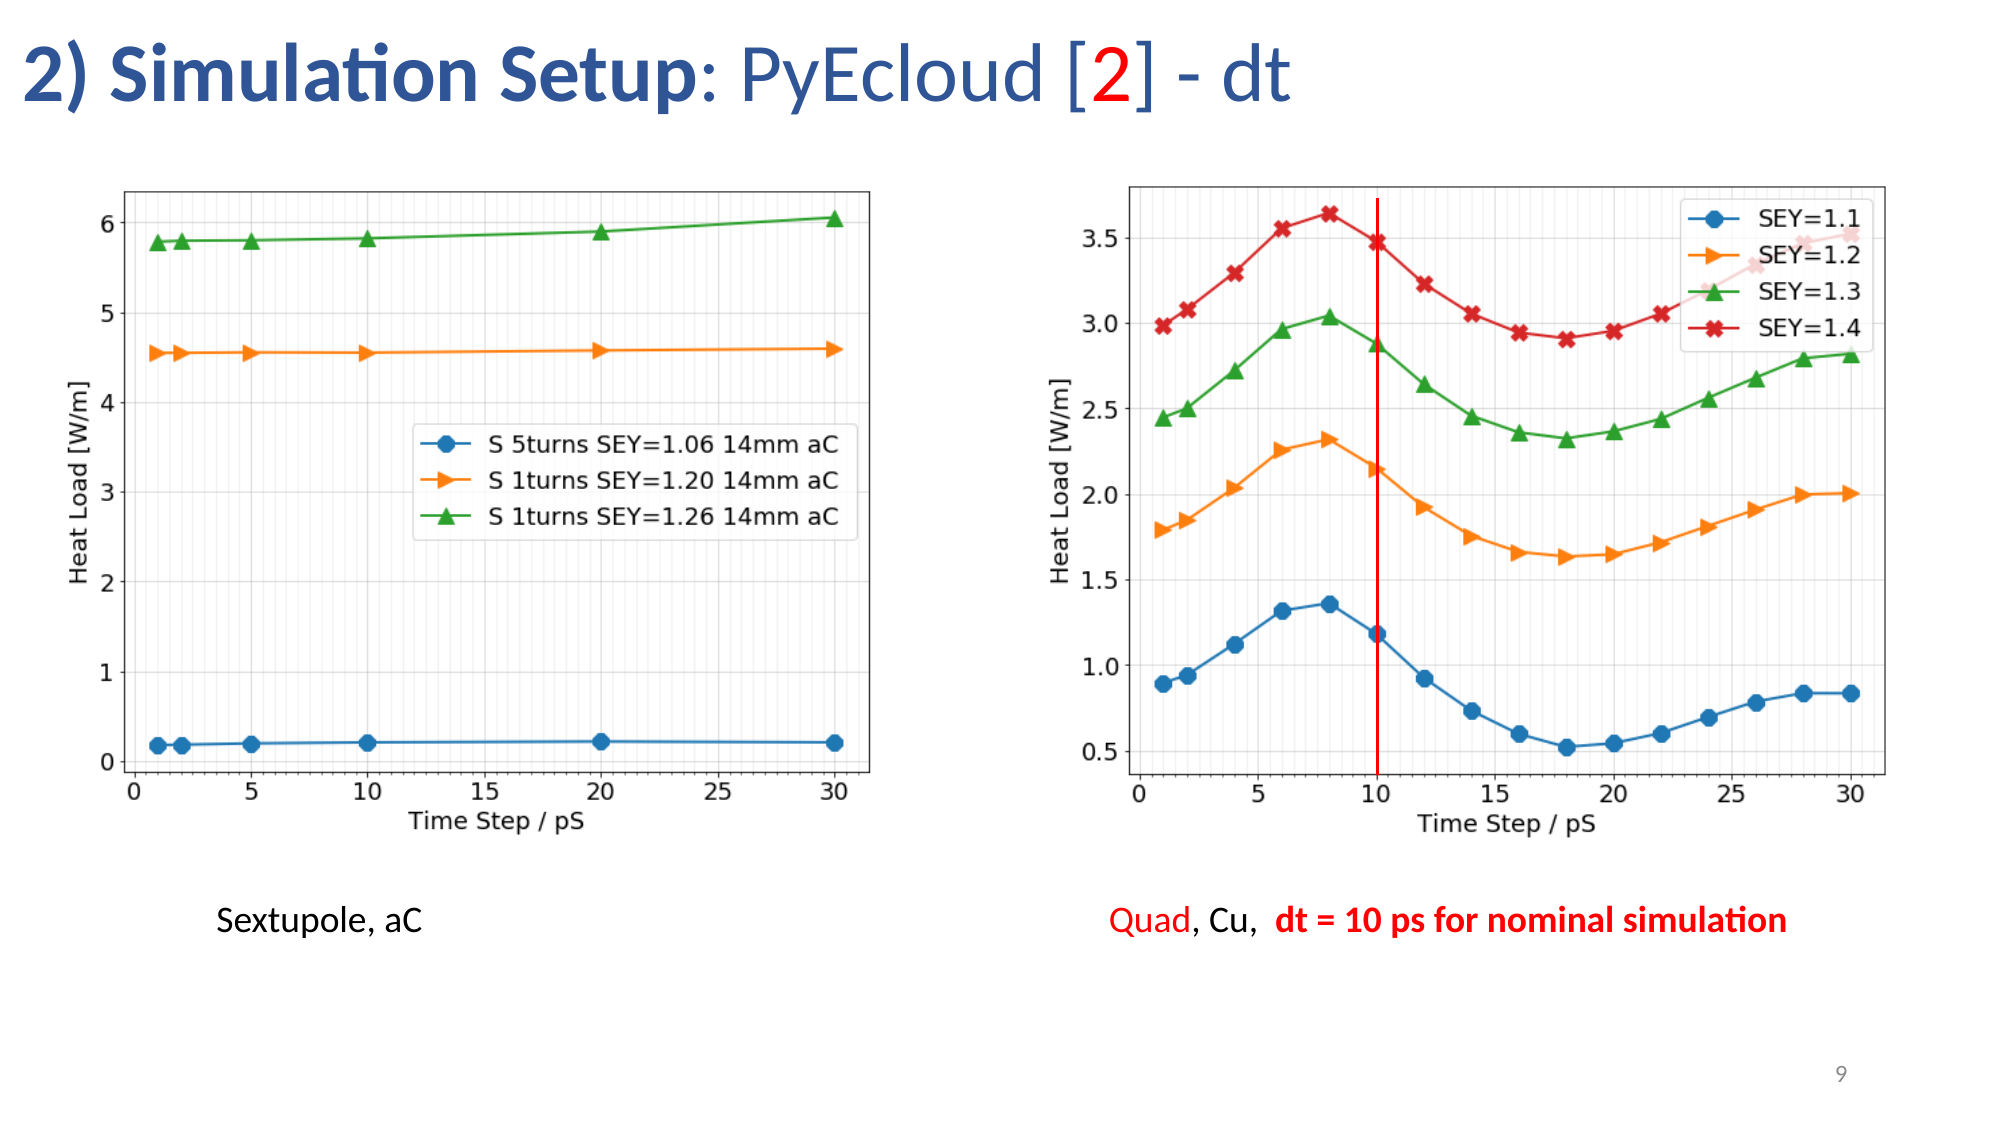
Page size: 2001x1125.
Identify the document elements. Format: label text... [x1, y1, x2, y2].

text_box Quad, Cu, dt = 10 ps for nominal simulation [1093, 887, 1903, 948]
slide_number 9 [1412, 1042, 1863, 1103]
picture [59, 182, 877, 844]
picture [1041, 177, 1894, 848]
text_box Sextupole, aC [201, 887, 736, 948]
text_box 2) Simulation Setup: PyEcloud [2] - dt [7, 10, 2000, 126]
